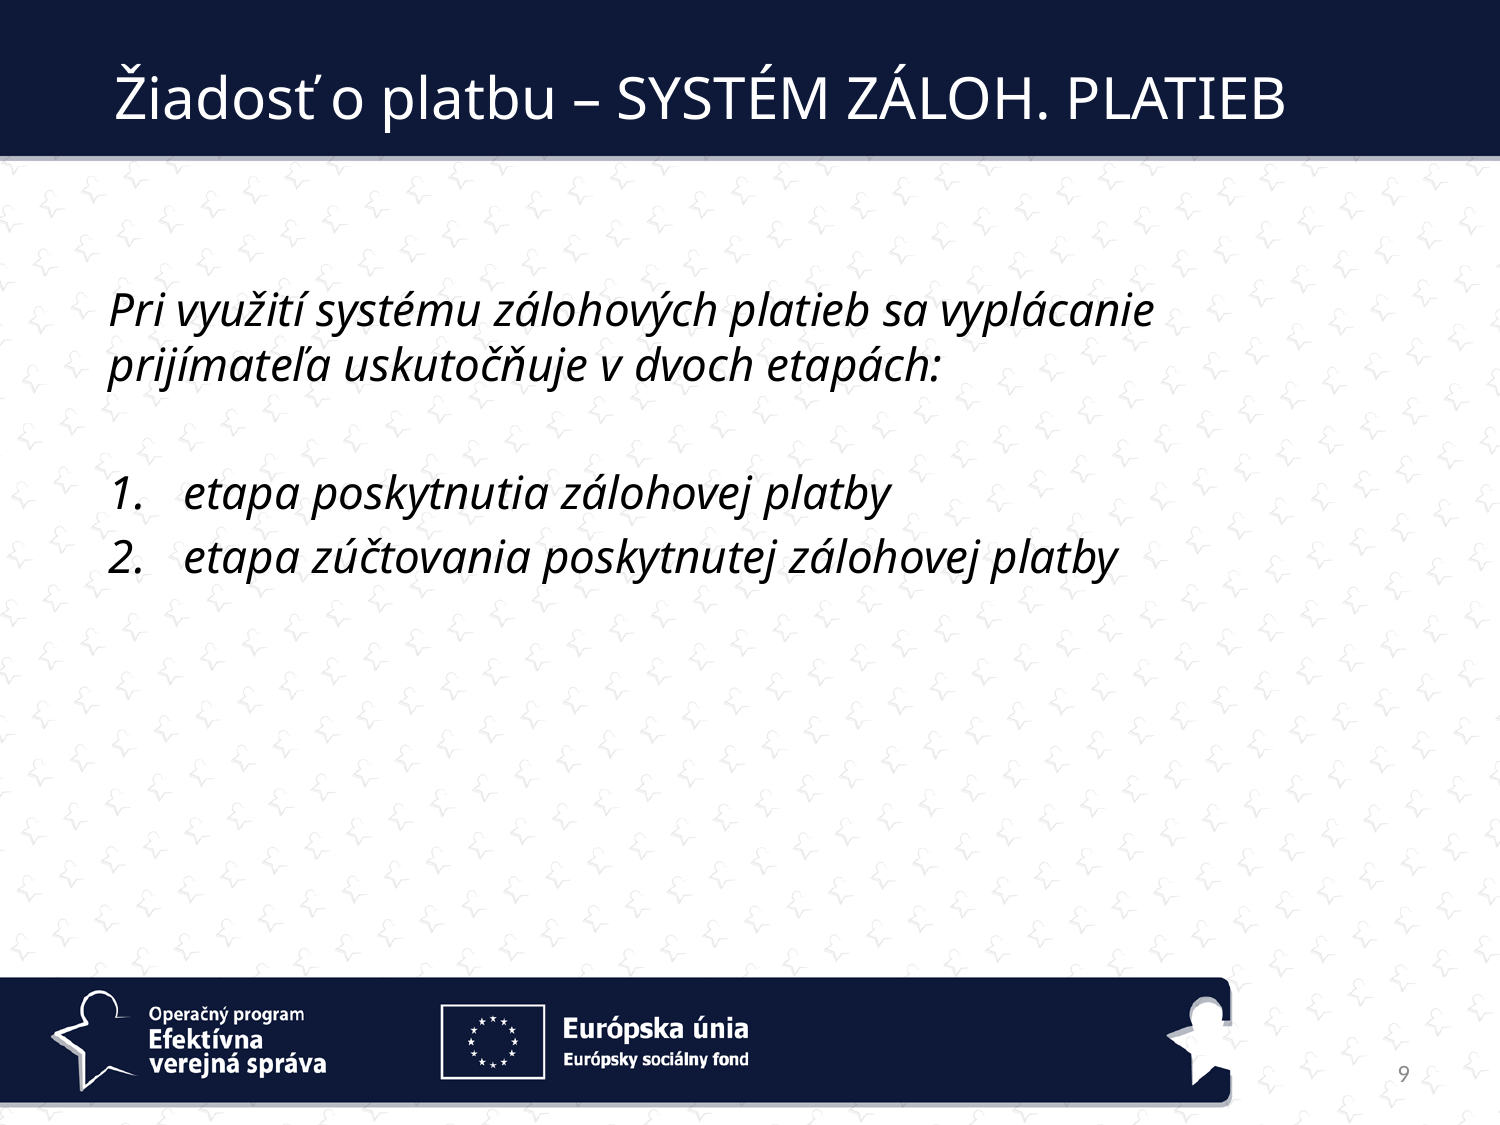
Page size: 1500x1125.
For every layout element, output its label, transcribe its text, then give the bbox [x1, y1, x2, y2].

text_box Žiadosť o platbu – SYSTÉM ZÁLOH. PLATIEB [99, 53, 1319, 139]
text_box Pri využití systému zálohových platieb sa vyplácanie prijímateľa uskutočňuje v dvoch etapách: etapa poskytnutia zálohovej platby etapa zúčtovania poskytnutej zálohovej platby [94, 272, 1403, 706]
picture [0, 0, 1500, 1125]
slide_number 9 [1074, 1042, 1425, 1103]
